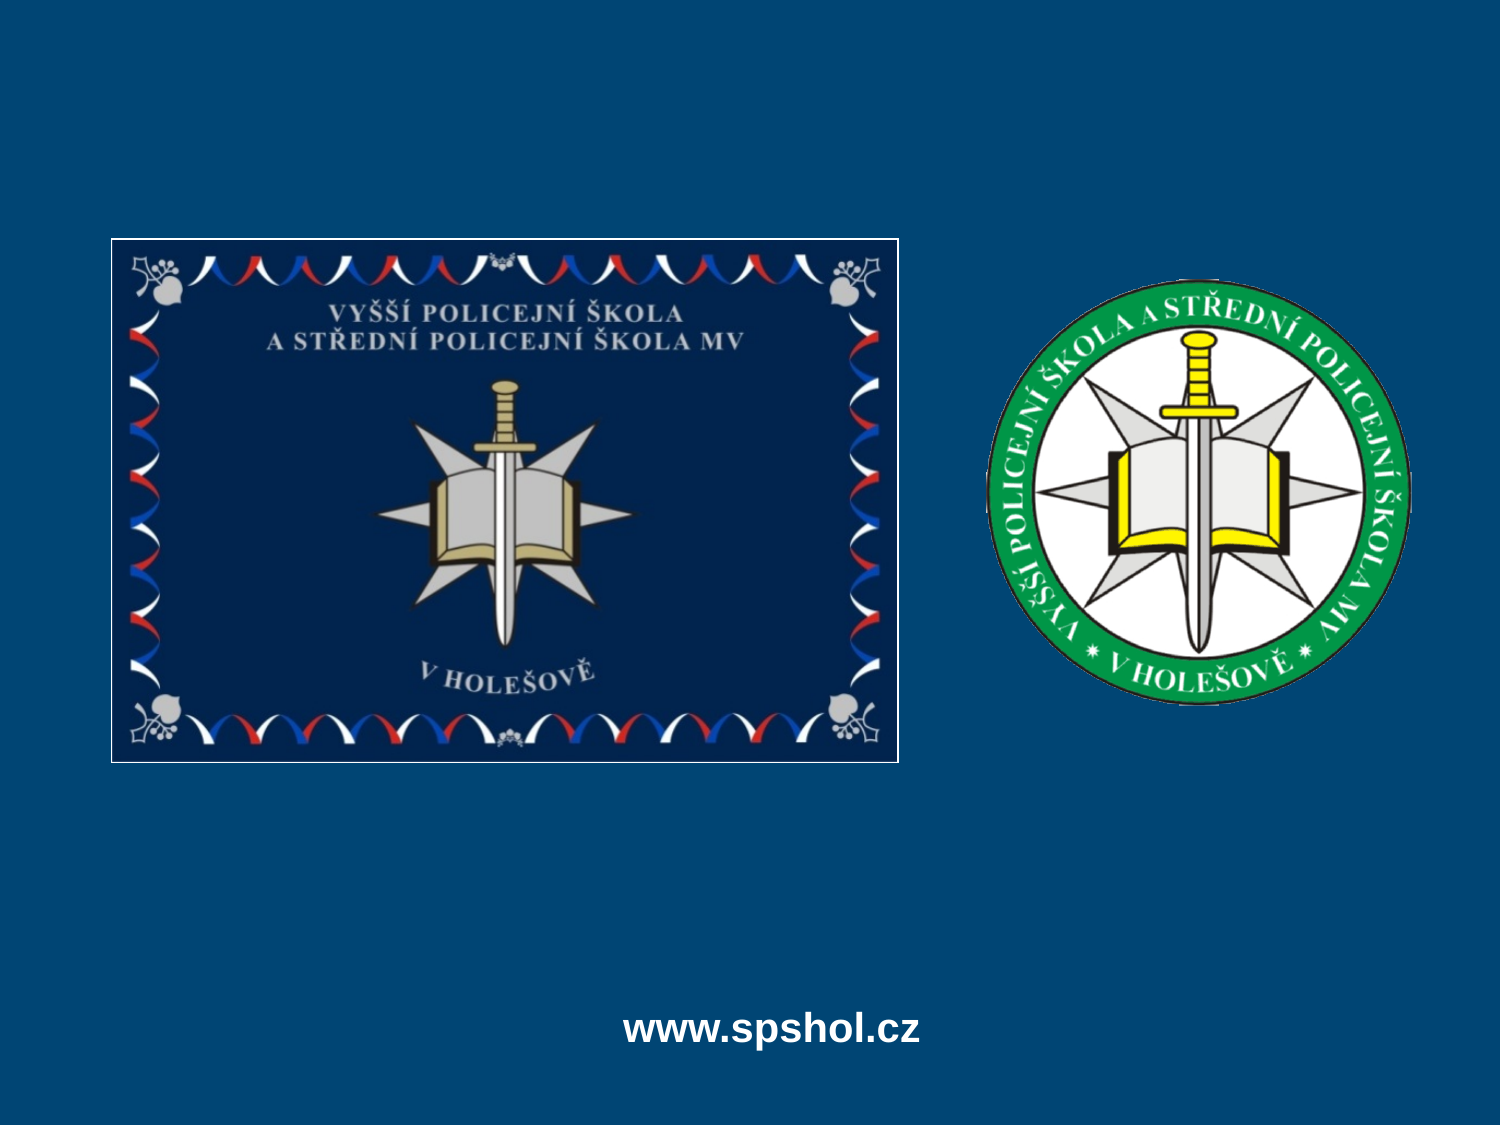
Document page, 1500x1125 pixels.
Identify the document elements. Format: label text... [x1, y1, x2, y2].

picture [111, 239, 898, 762]
text_box www.spshol.cz [608, 993, 963, 1059]
picture [985, 279, 1412, 706]
